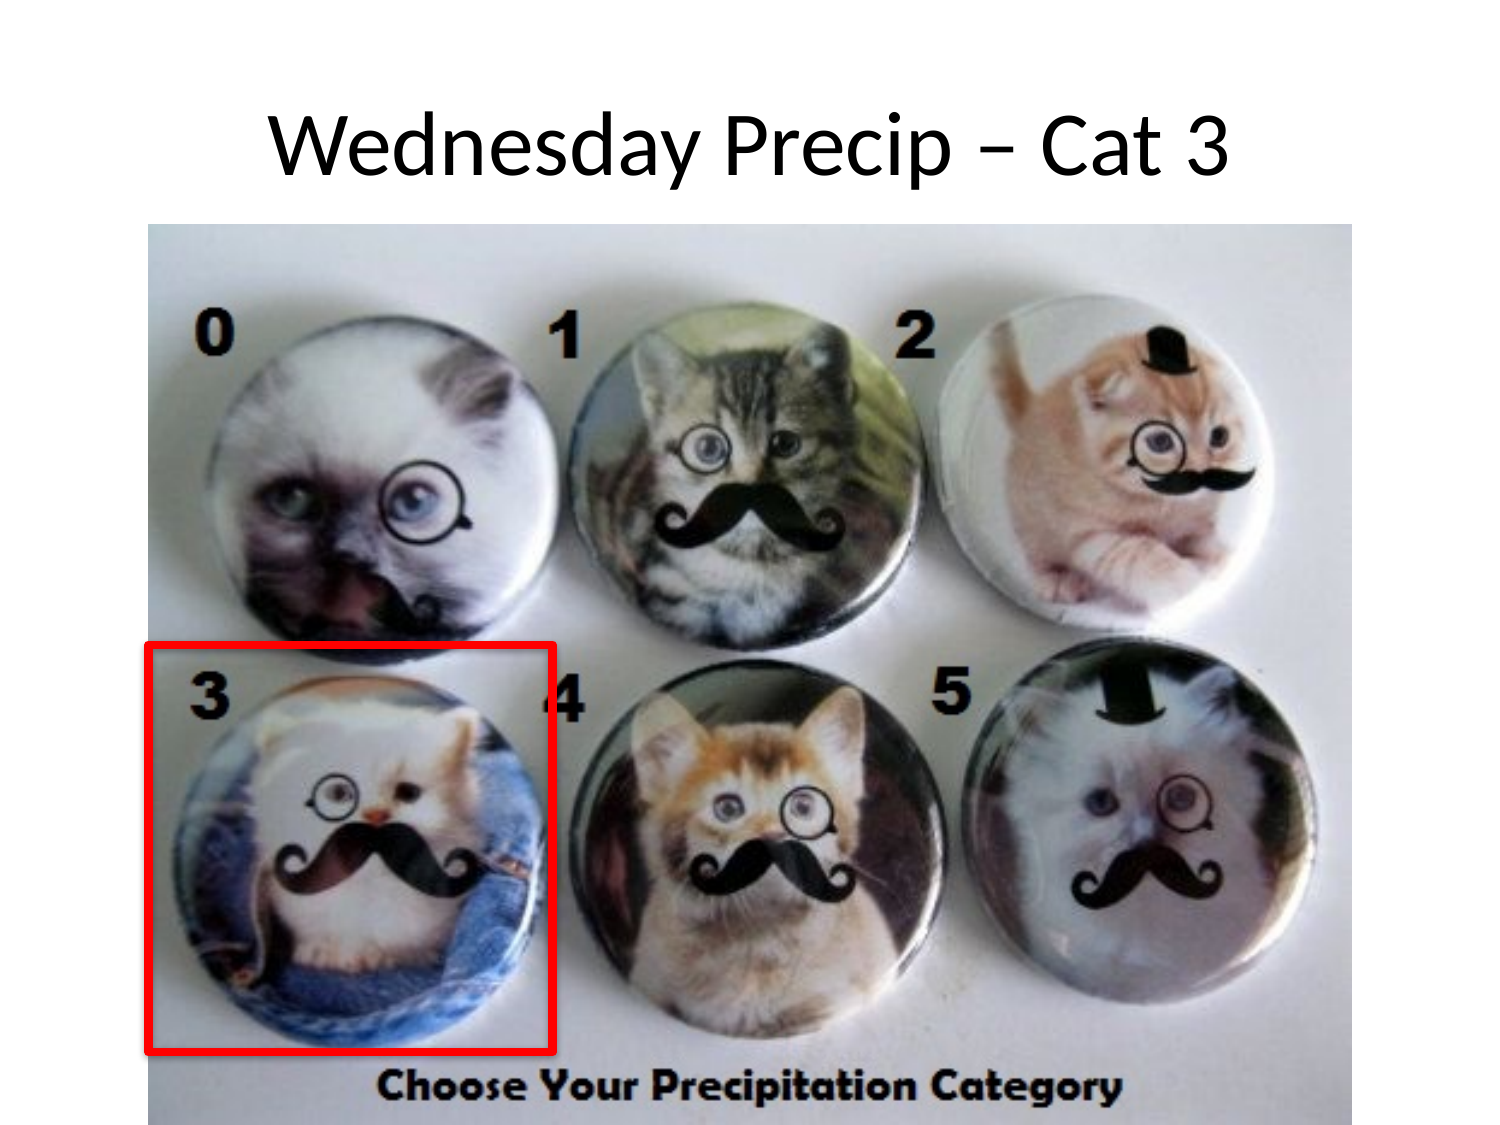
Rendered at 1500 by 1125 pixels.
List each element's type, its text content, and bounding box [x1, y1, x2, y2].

title Wednesday Precip – Cat 3 [75, 45, 1425, 233]
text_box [148, 224, 1352, 1125]
